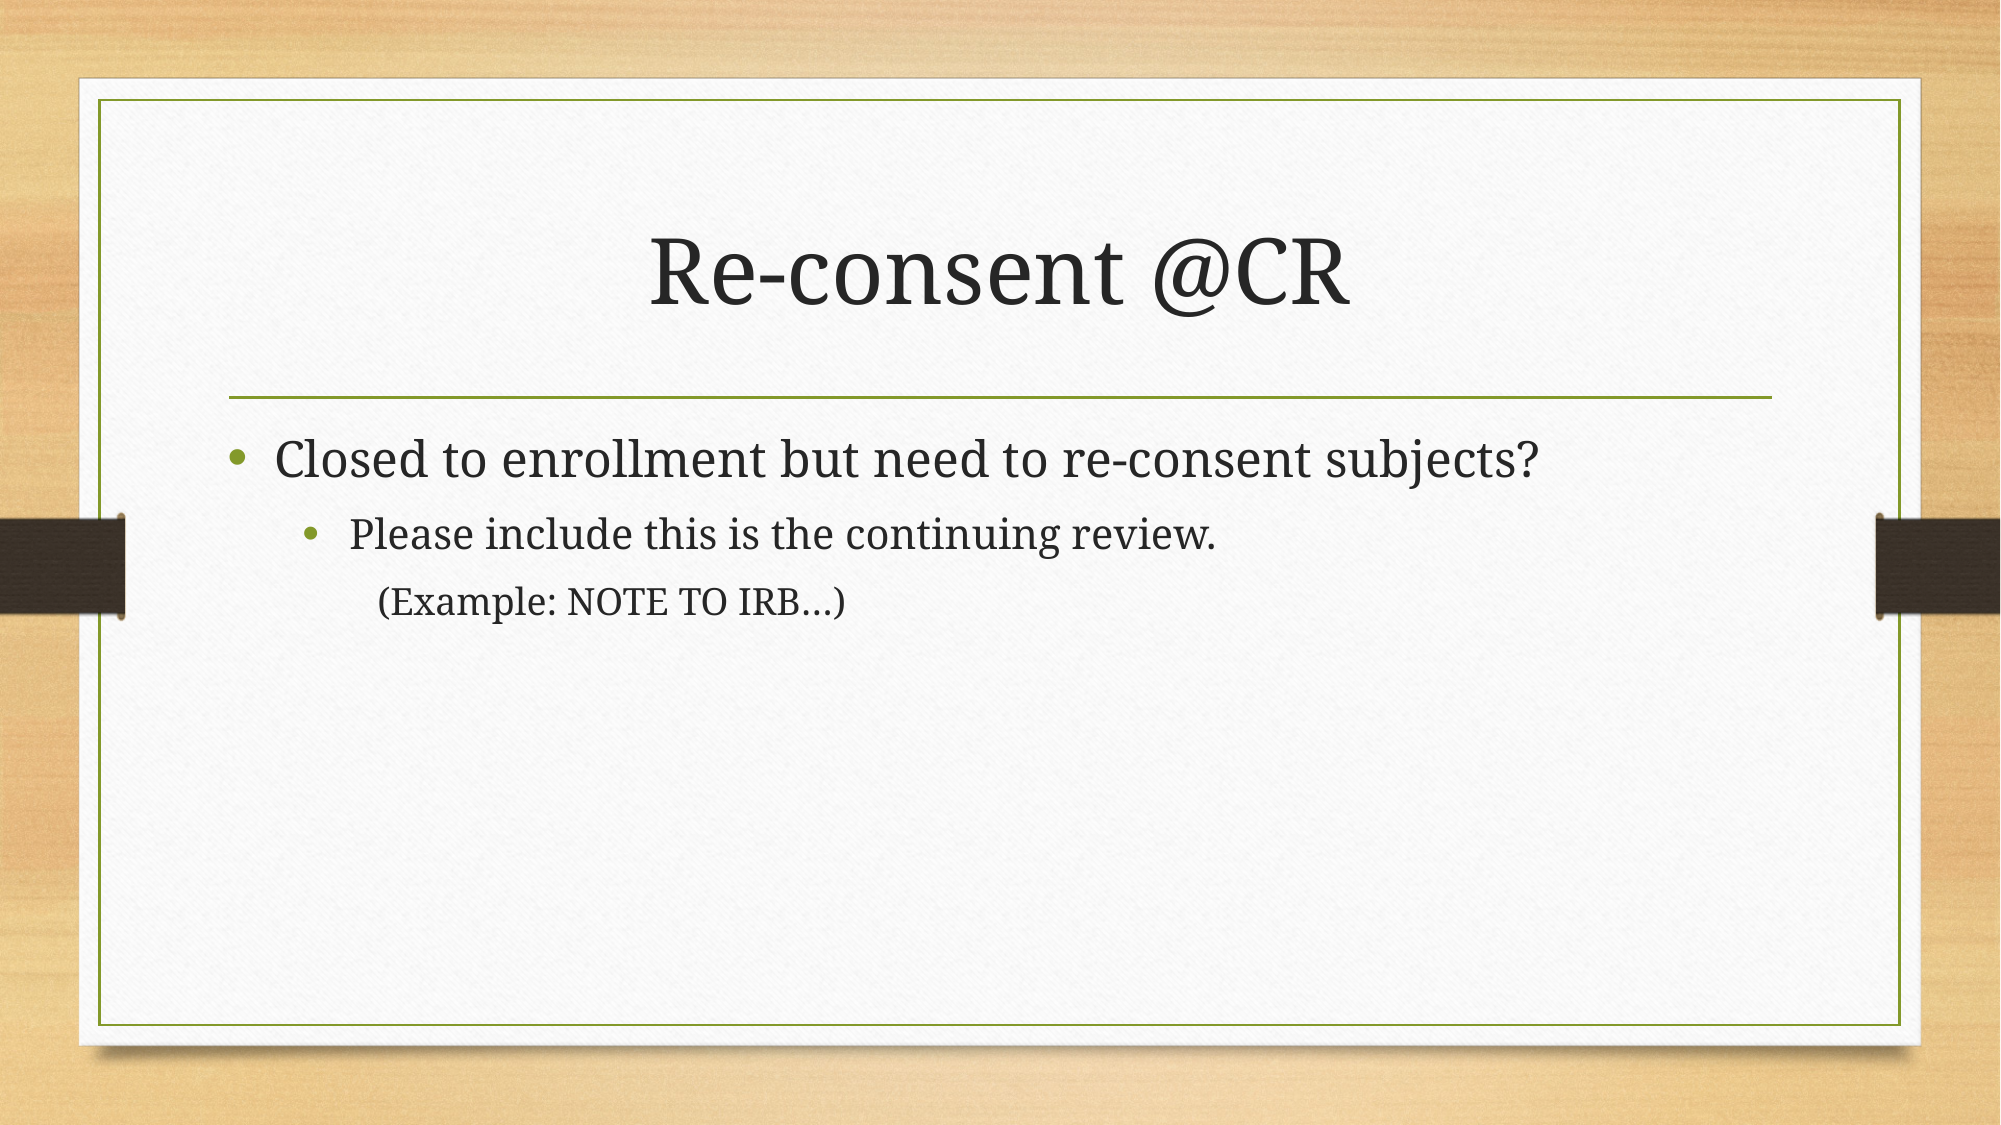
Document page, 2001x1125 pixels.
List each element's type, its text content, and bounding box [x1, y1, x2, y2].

list Closed to enrollment but need to re-consent subjects? Please include this is the continuing review. (Example: NOTE TO IRB…) [212, 419, 1788, 964]
picture [0, 0, 2001, 1125]
title Re-consent @CR [212, 161, 1788, 375]
